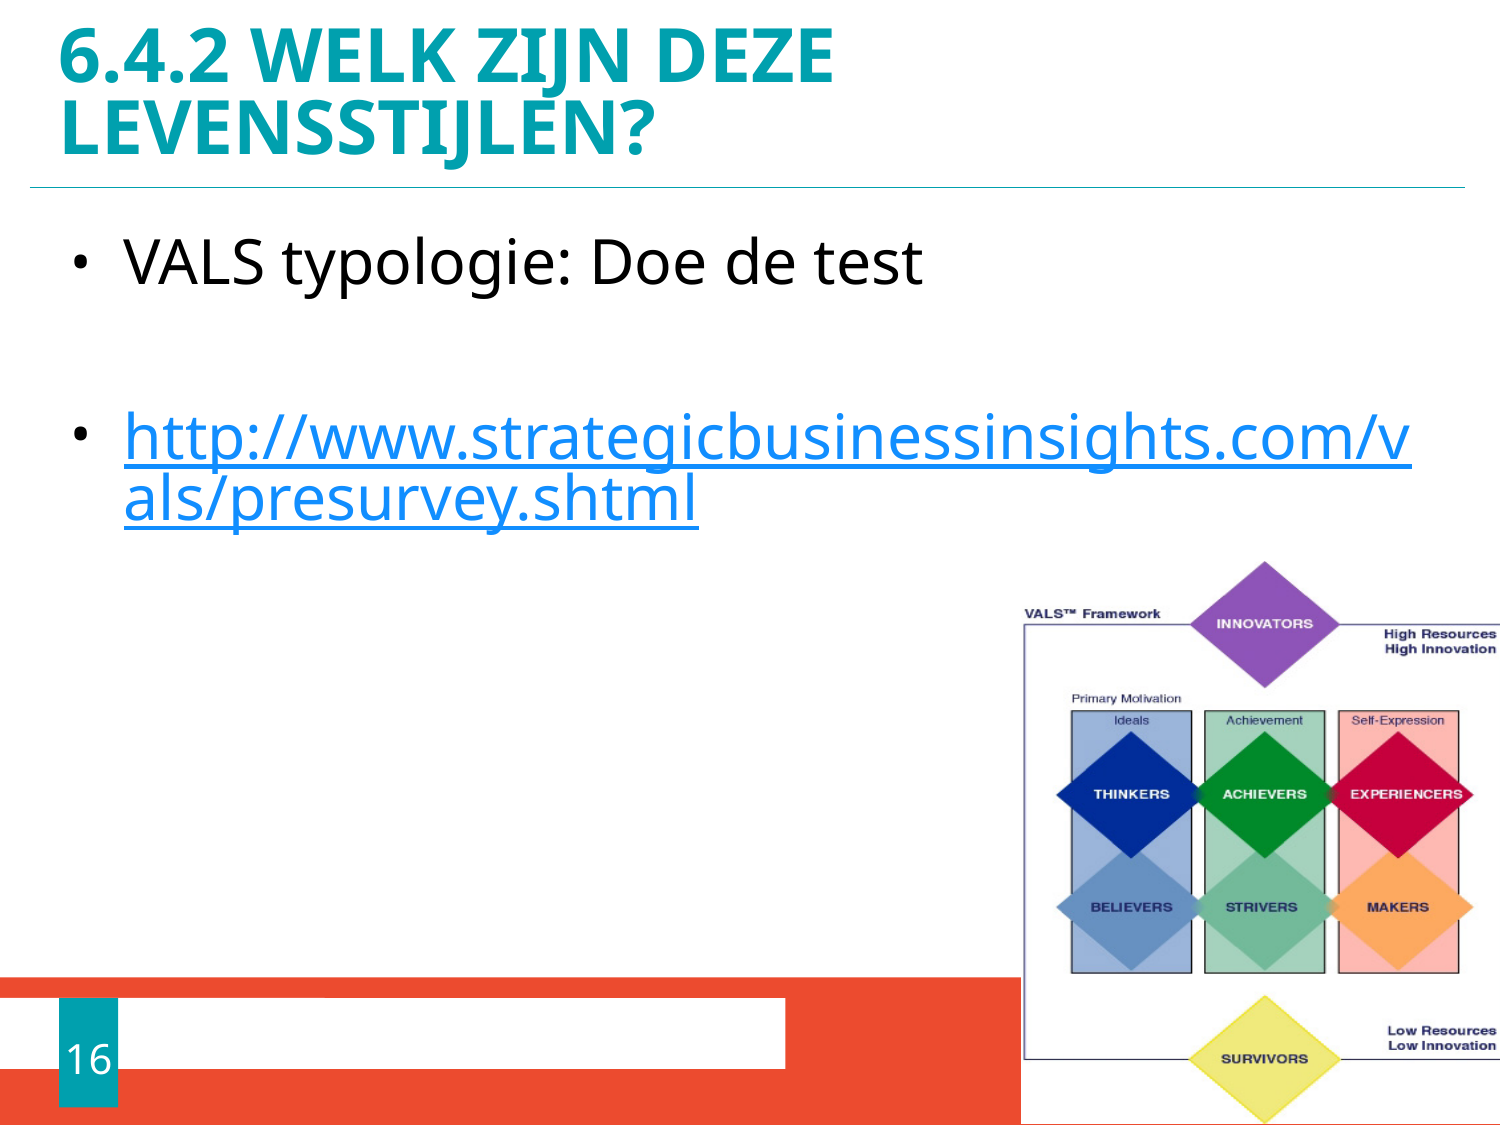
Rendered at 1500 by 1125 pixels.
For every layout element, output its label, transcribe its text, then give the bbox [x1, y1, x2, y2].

slide_number 16 [59, 998, 119, 1108]
list VALS typologie: Doe de test http://www.strategicbusinessinsights.com/vals/presurvey.shtml [0, 188, 1500, 916]
footer [123, 998, 786, 1069]
picture [1021, 561, 1500, 1124]
title 6.4.2 WELK ZIJN DEZE LEVENSSTIJLEN? [0, 0, 1500, 188]
